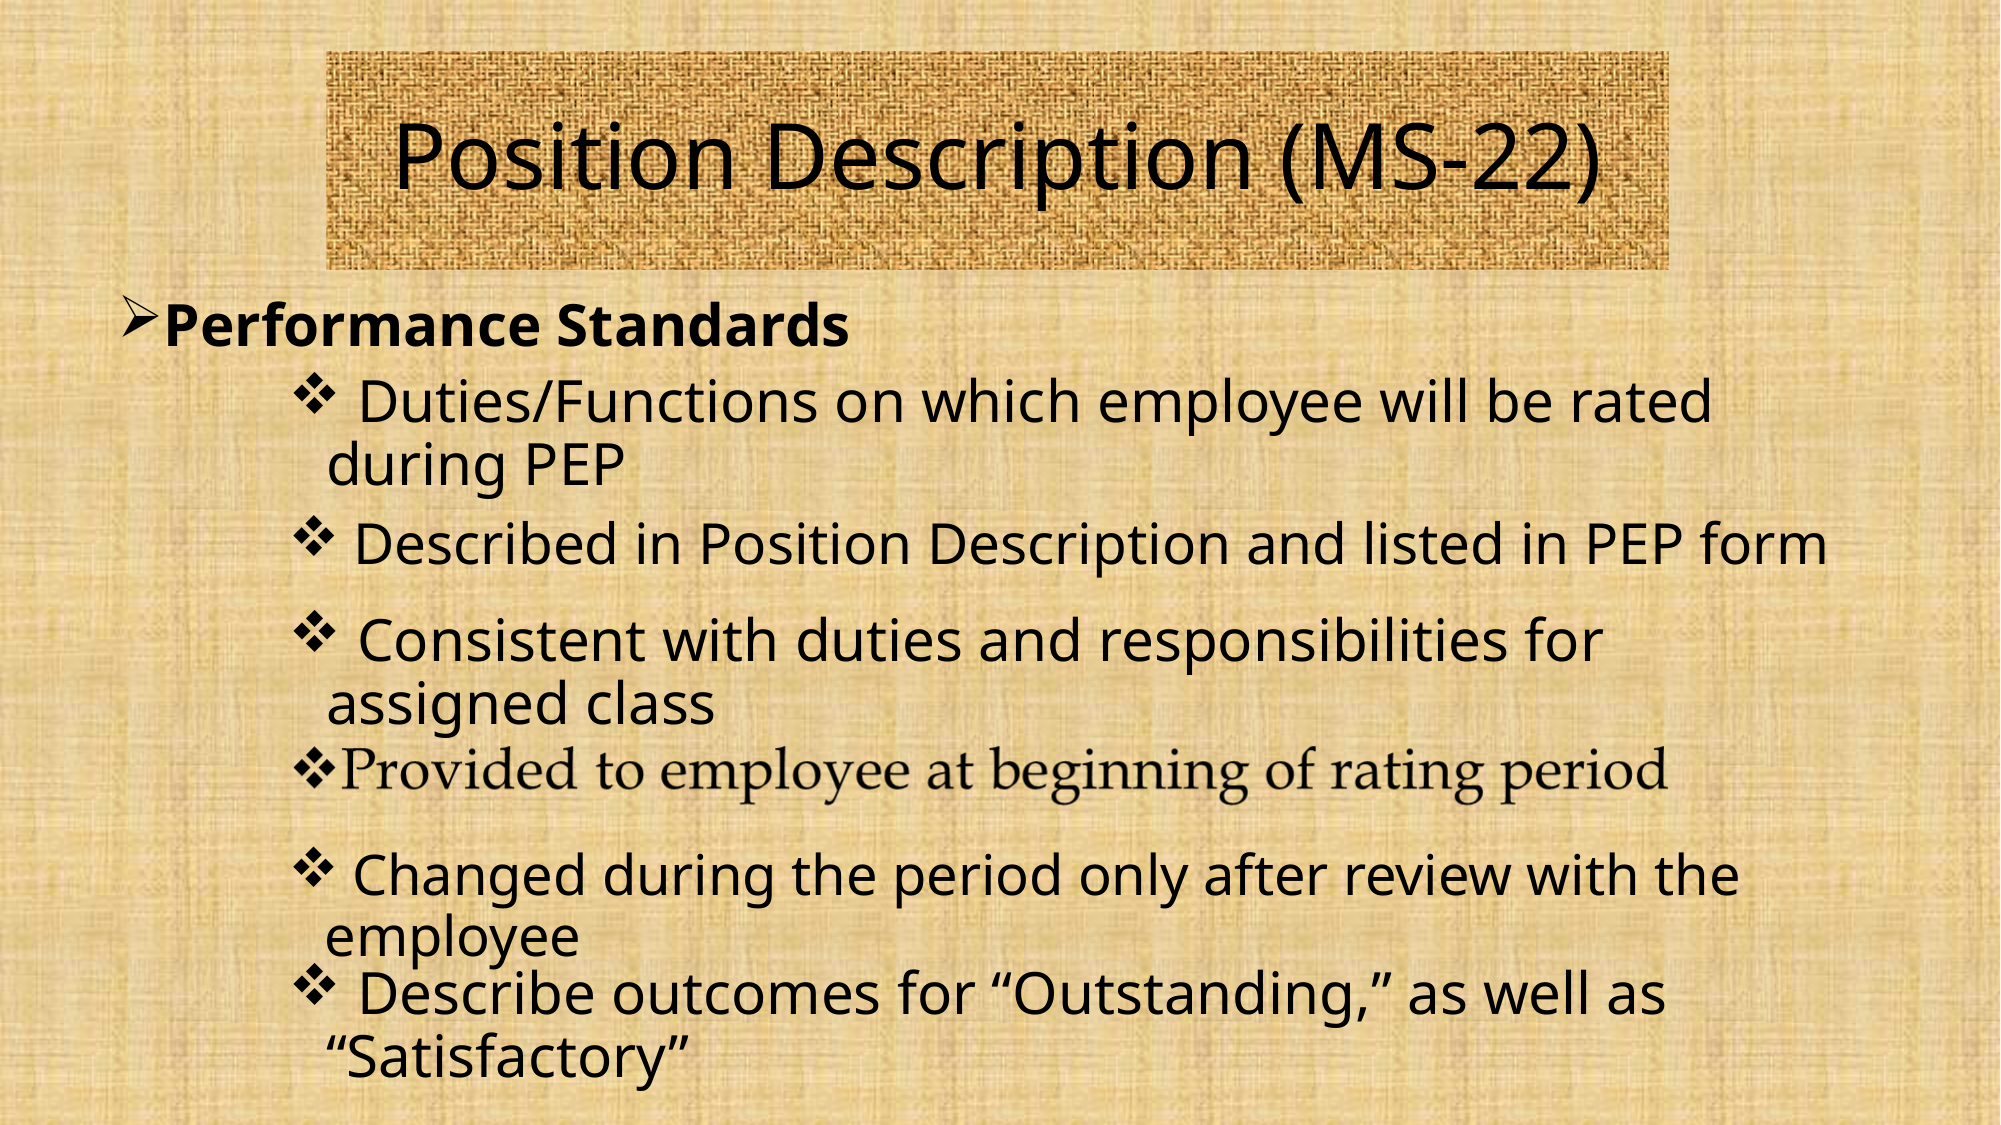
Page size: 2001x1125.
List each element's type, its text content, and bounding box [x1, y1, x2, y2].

text_box Described in Position Description and listed in PEP form [273, 508, 1852, 603]
title Position Description (MS-22) [326, 51, 1669, 270]
picture [0, 0, 2001, 1125]
text_box Changed during the period only after review with the employee [273, 878, 1852, 956]
list Performance Standards [102, 288, 1828, 471]
text_box Consistent with duties and responsibilities for assigned class [273, 603, 1852, 716]
text_box Duties/Functions on which employee will be rated during PEP [273, 365, 1852, 508]
text_box Describe outcomes for “Outstanding,” as well as “Satisfactory” [273, 956, 1852, 1125]
